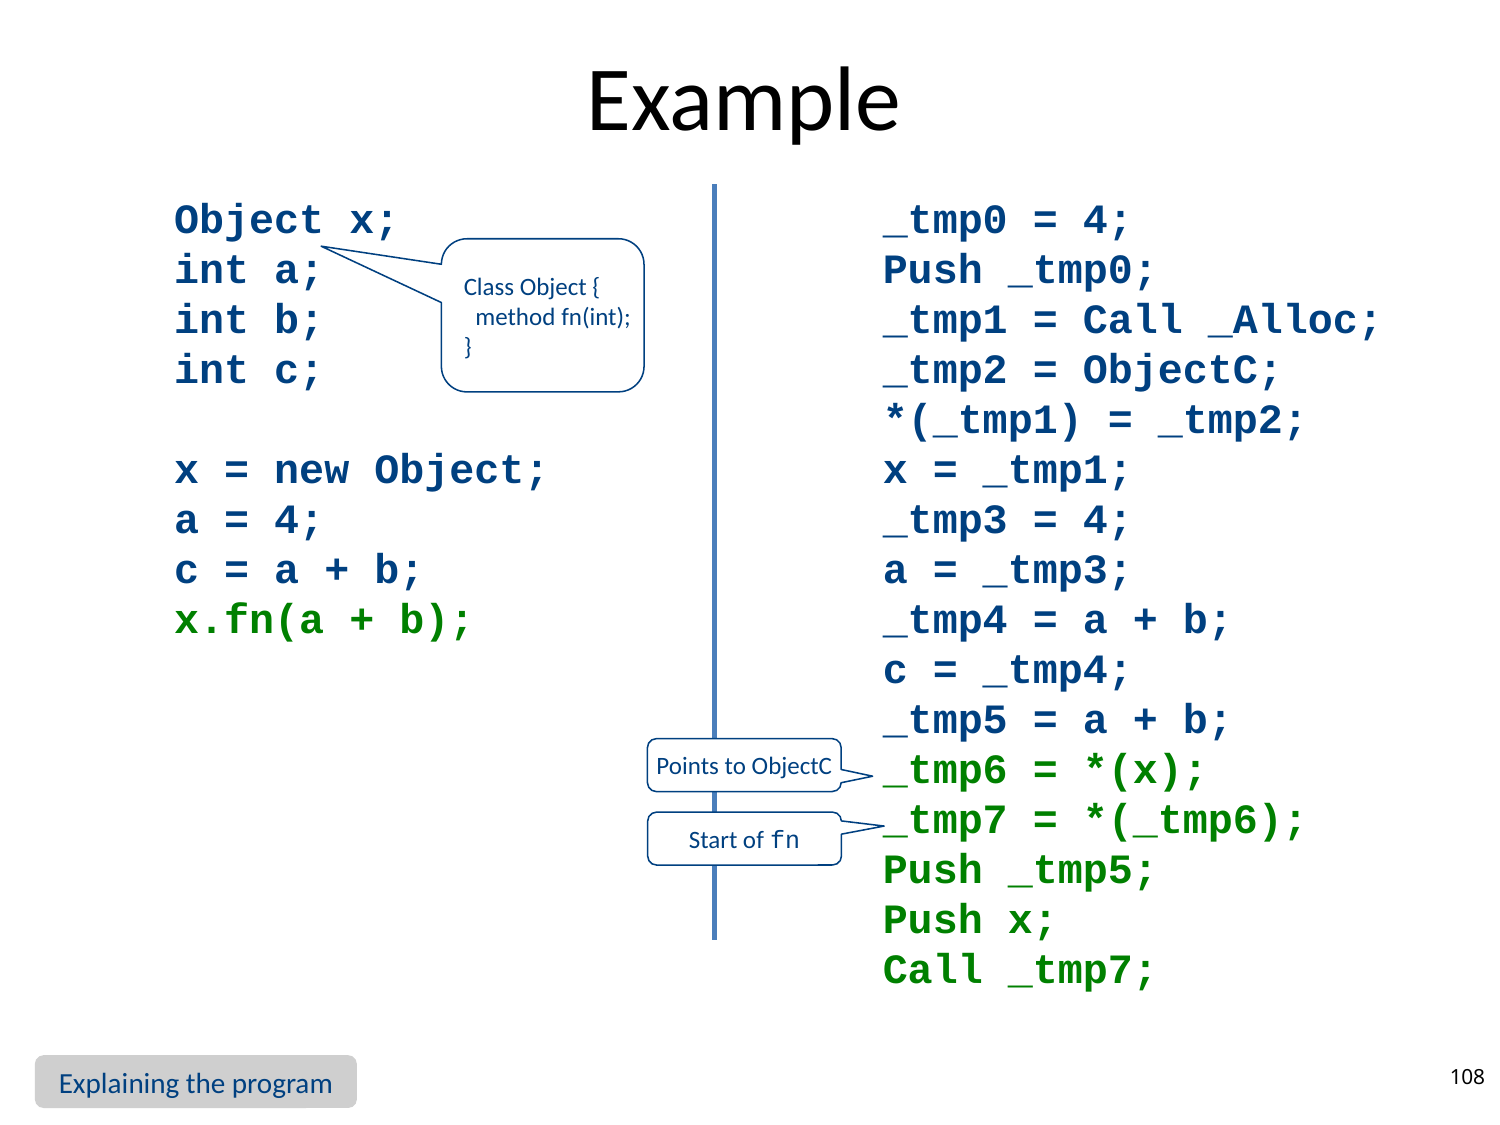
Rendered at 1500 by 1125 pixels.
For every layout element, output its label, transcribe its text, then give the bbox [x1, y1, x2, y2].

text_box Object x; int a; int b; int c; x = new Object; a = 4; c = a + b; x.fn(a + b); [159, 184, 651, 764]
text_box Start of fn [719, 812, 885, 866]
text_box Explaining the program [34, 1055, 357, 1109]
title Example [106, 0, 1382, 188]
text_box Class Object { method fn(int); } [321, 238, 645, 392]
text_box _tmp0 = 4; Push _tmp0; _tmp1 = Call _Alloc; _tmp2 = ObjectC; *(_tmp1) = _tmp2; x = _tmp1; _tmp3 = 4; a = _tmp3; _tmp4 = a + b; c = _tmp4; _tmp5 = a + b; _tmp6 = *(x); _tmp7 = *(_tmp6); Push _tmp5; Push x; Call _tmp7; [868, 184, 1400, 1035]
slide_number 108 [1187, 1055, 1500, 1102]
text_box Points to ObjectC [647, 738, 710, 792]
text_box Start of fn [647, 812, 710, 866]
text_box Points to ObjectC [719, 738, 873, 792]
